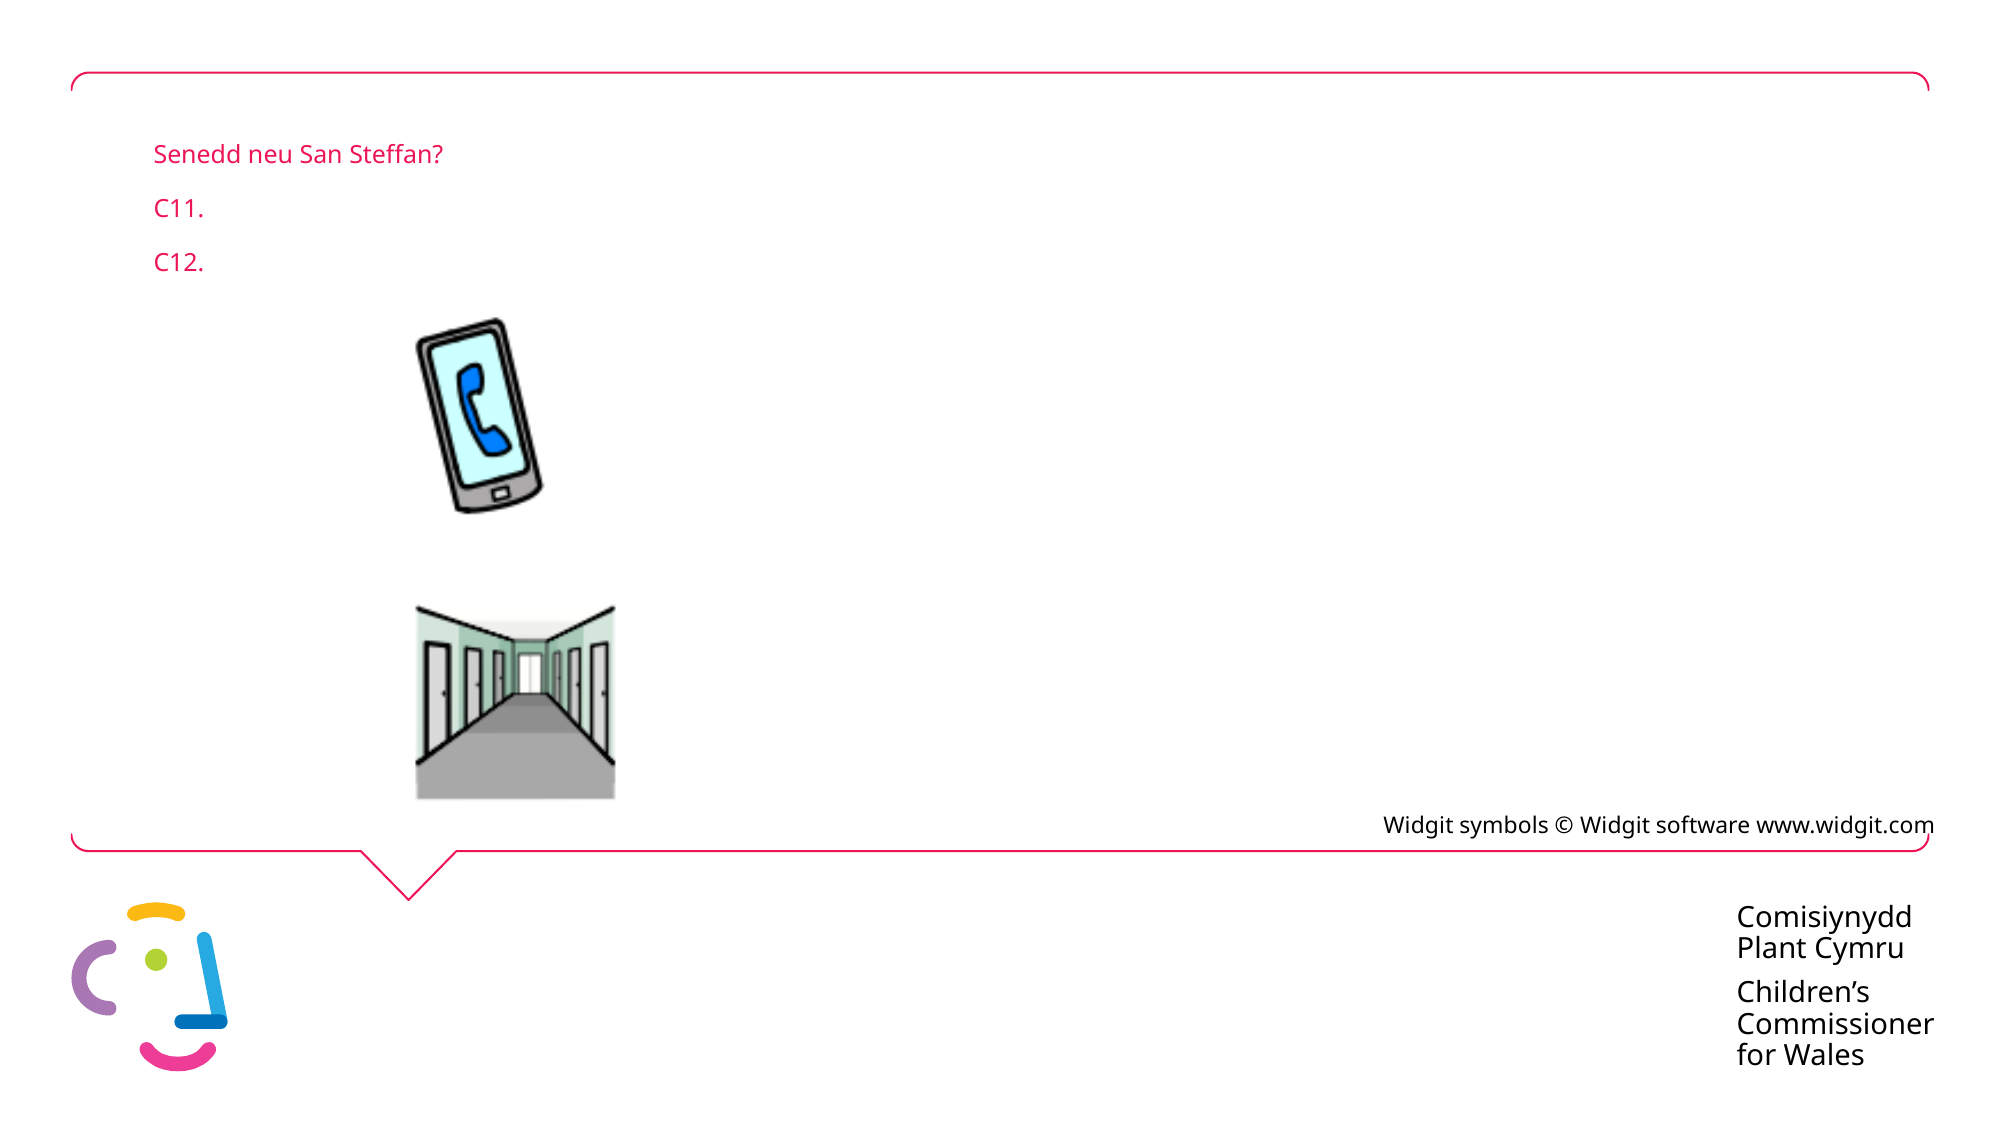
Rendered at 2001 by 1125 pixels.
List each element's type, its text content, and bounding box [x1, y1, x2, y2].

text_box Widgit symbols © Widgit software www.widgit.com [1368, 803, 1951, 846]
title Senedd neu San Steffan? C11. C12. [153, 141, 1844, 278]
picture [414, 603, 618, 804]
picture [414, 316, 547, 520]
